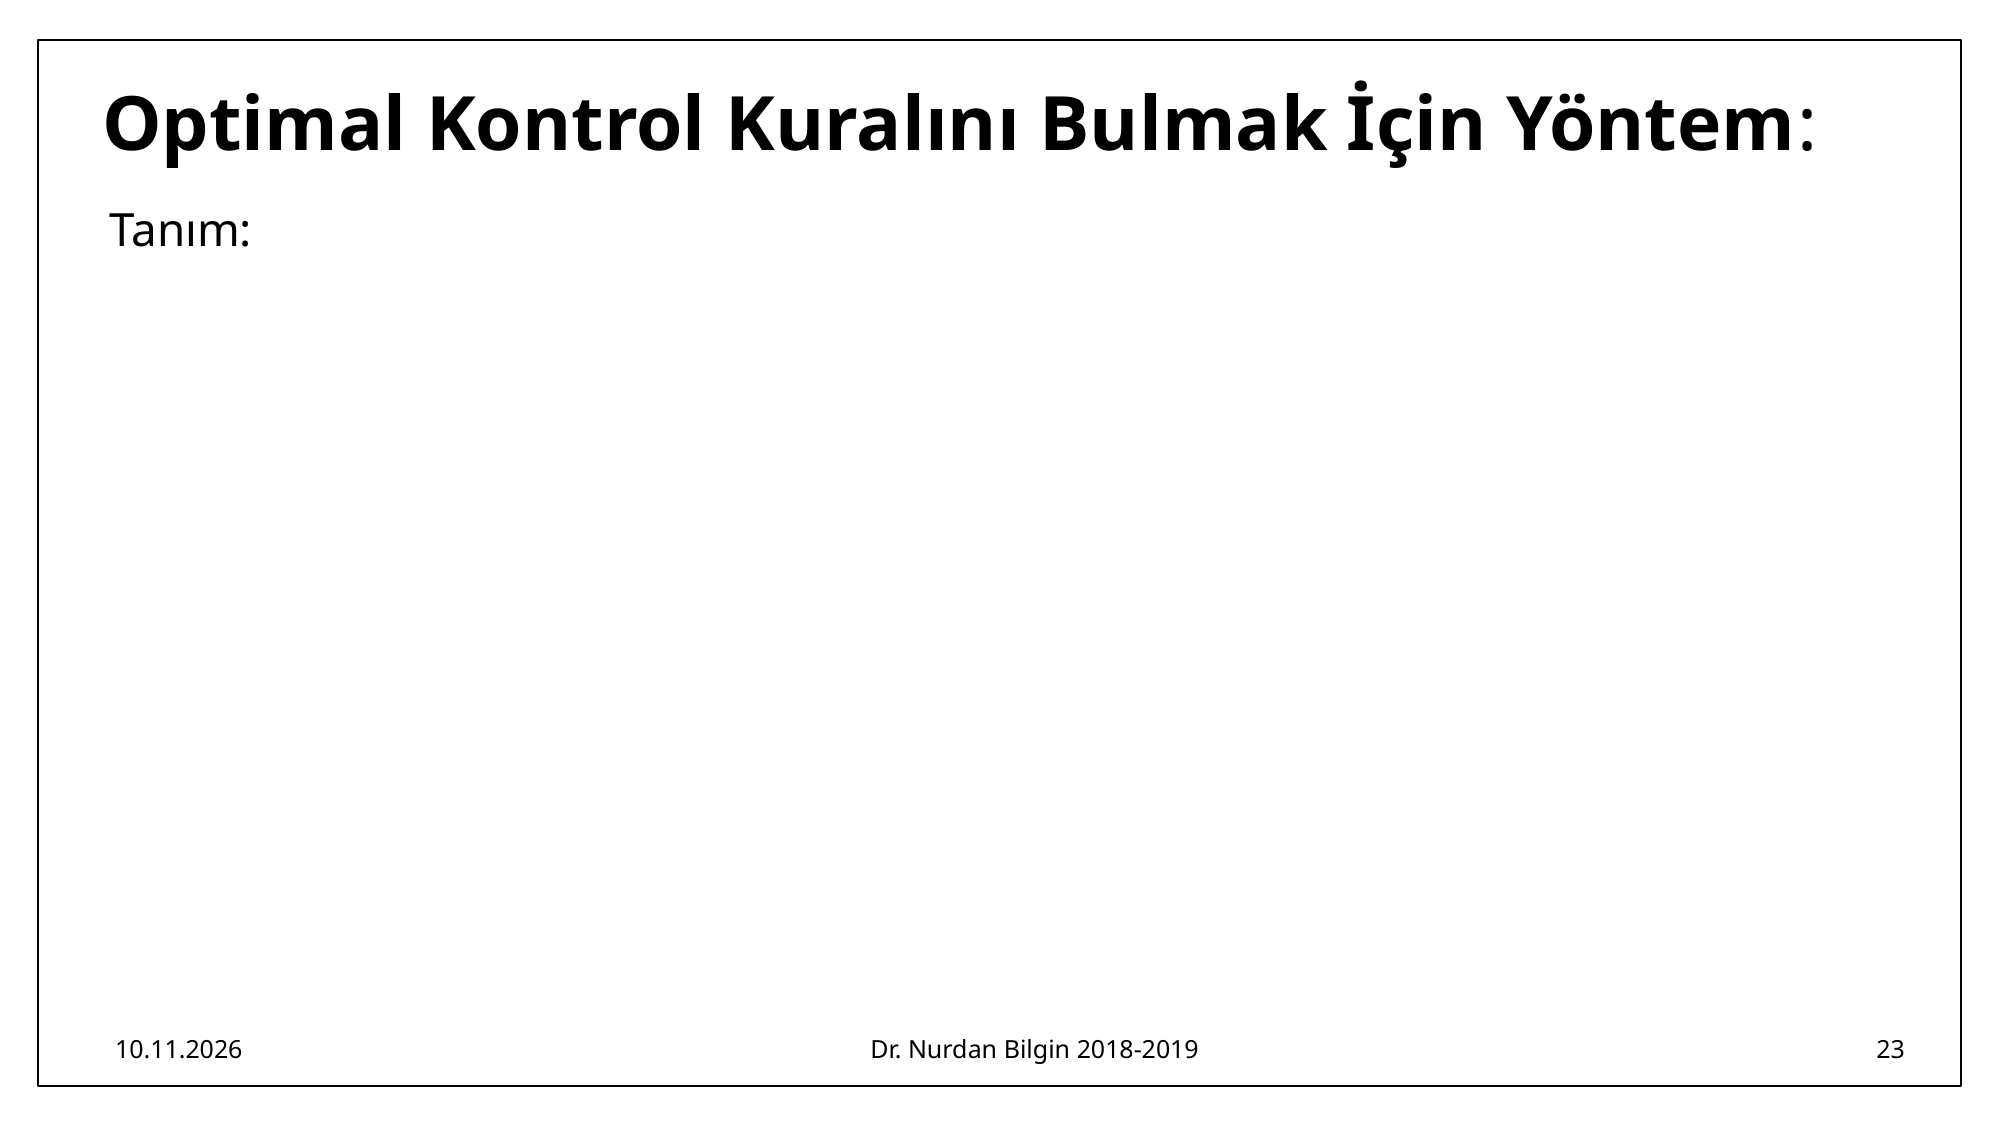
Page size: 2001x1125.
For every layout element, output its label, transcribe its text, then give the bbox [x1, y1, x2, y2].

footer Dr. Nurdan Bilgin 2018-2019 [647, 1020, 1422, 1081]
slide_number 23 [1640, 1020, 1920, 1081]
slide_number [100, 1020, 483, 1081]
title Optimal Kontrol Kuralını Bulmak İçin Yöntem: [87, 68, 1921, 184]
